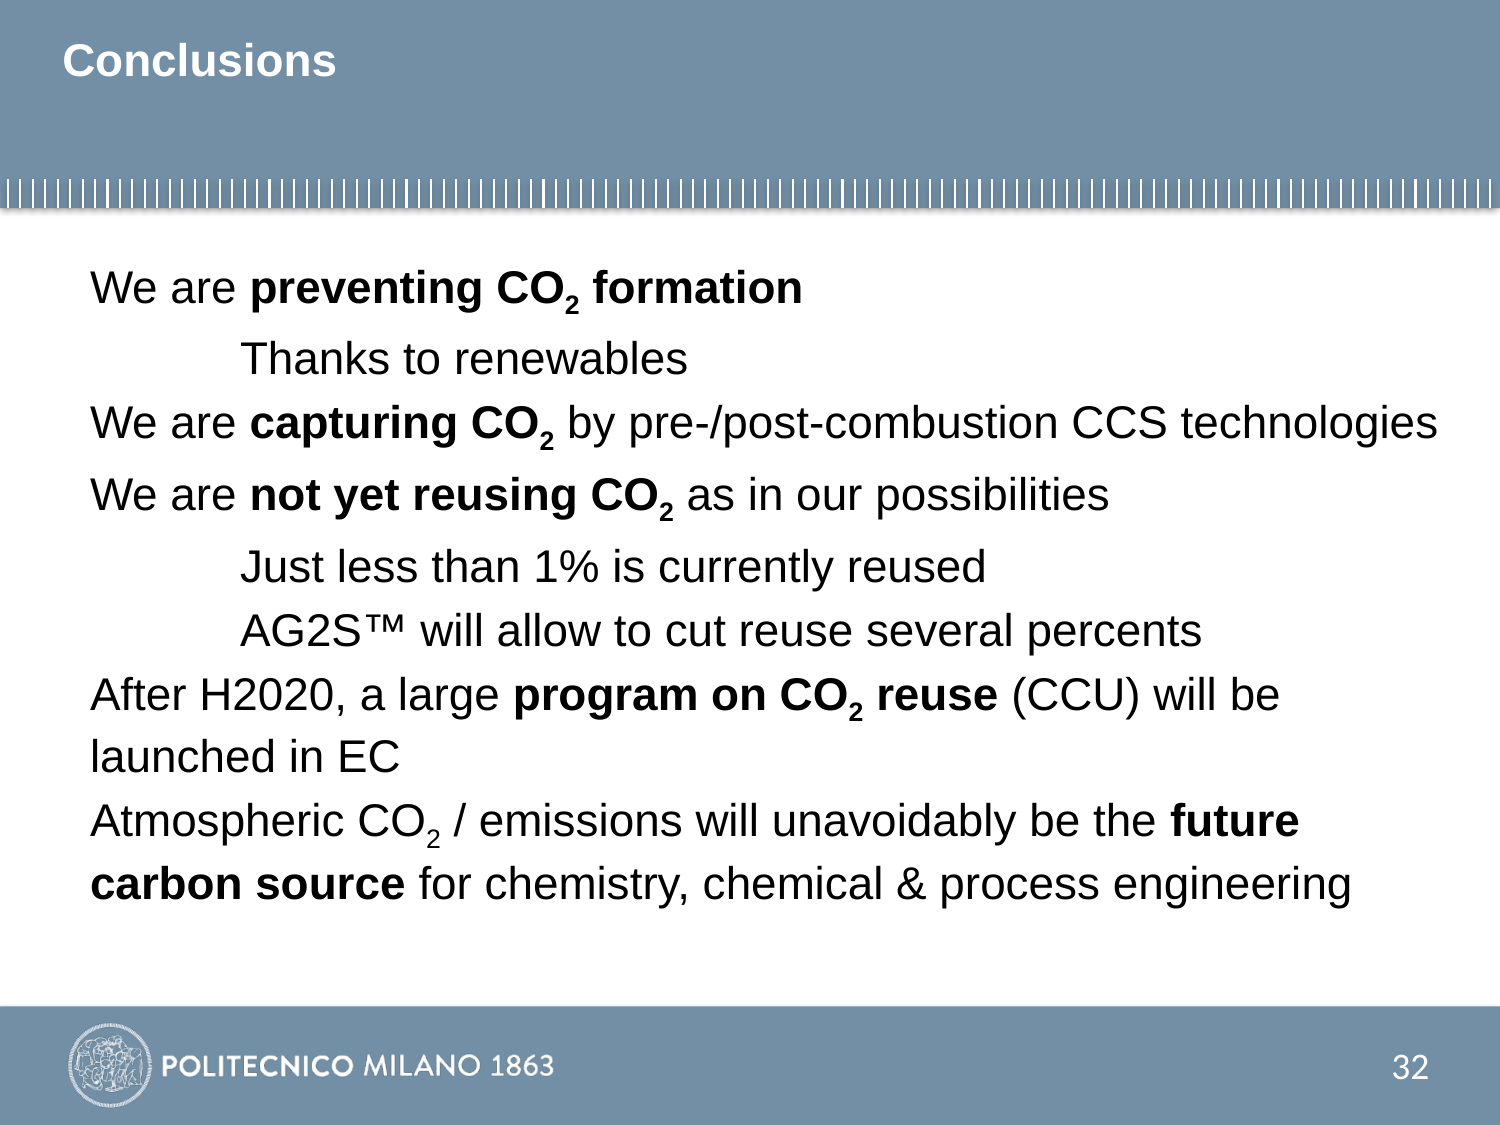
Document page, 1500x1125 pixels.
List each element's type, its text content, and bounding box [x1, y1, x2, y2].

title Conclusions [47, 22, 1455, 161]
picture [62, 1017, 561, 1112]
list We are preventing CO2 formation Thanks to renewables We are capturing CO2 by pre-/post-combustion CCS technologies We are not yet reusing CO2 as in our possibilities Just less than 1% is currently reused AG2S™ will allow to cut reuse several percents After H2020, a large program on CO2 reuse (CCU) will be launched in EC Atmospheric CO2 / emissions will unavoidably be the future carbon source for chemistry, chemical & process engineering [75, 249, 1467, 993]
